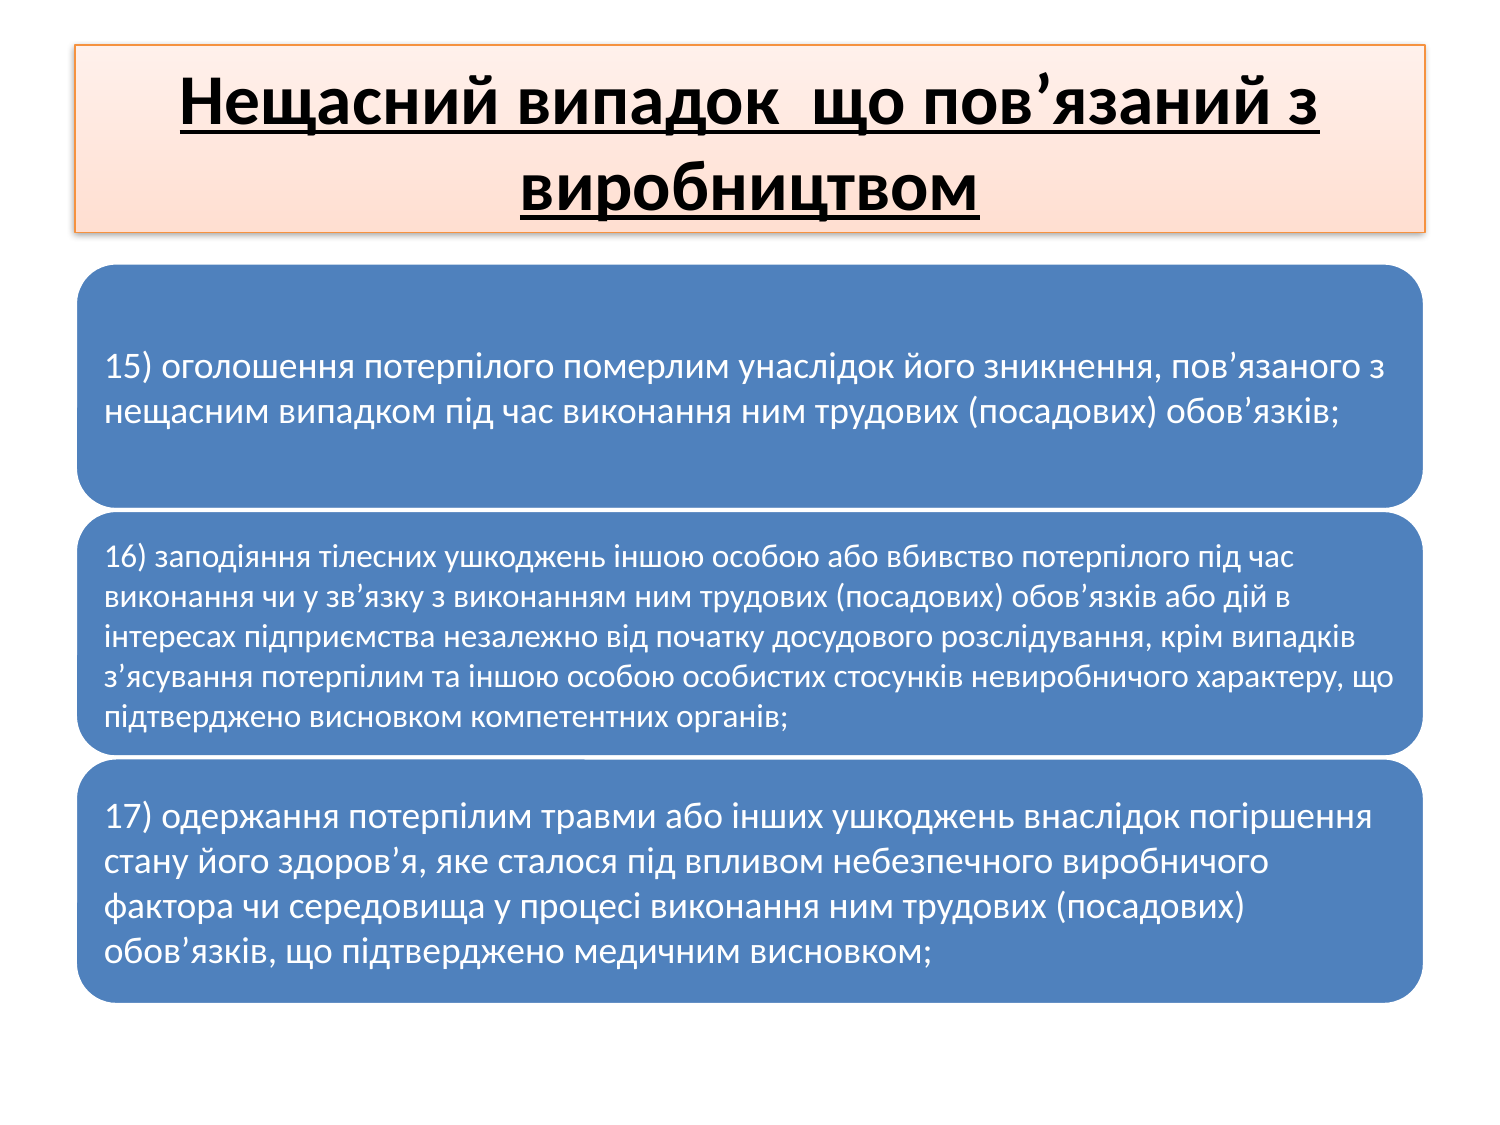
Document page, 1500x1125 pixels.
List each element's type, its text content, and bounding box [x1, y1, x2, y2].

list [74, 262, 1426, 1006]
title Нещасний випадок що пов’язаний з виробництвом [74, 44, 1426, 233]
